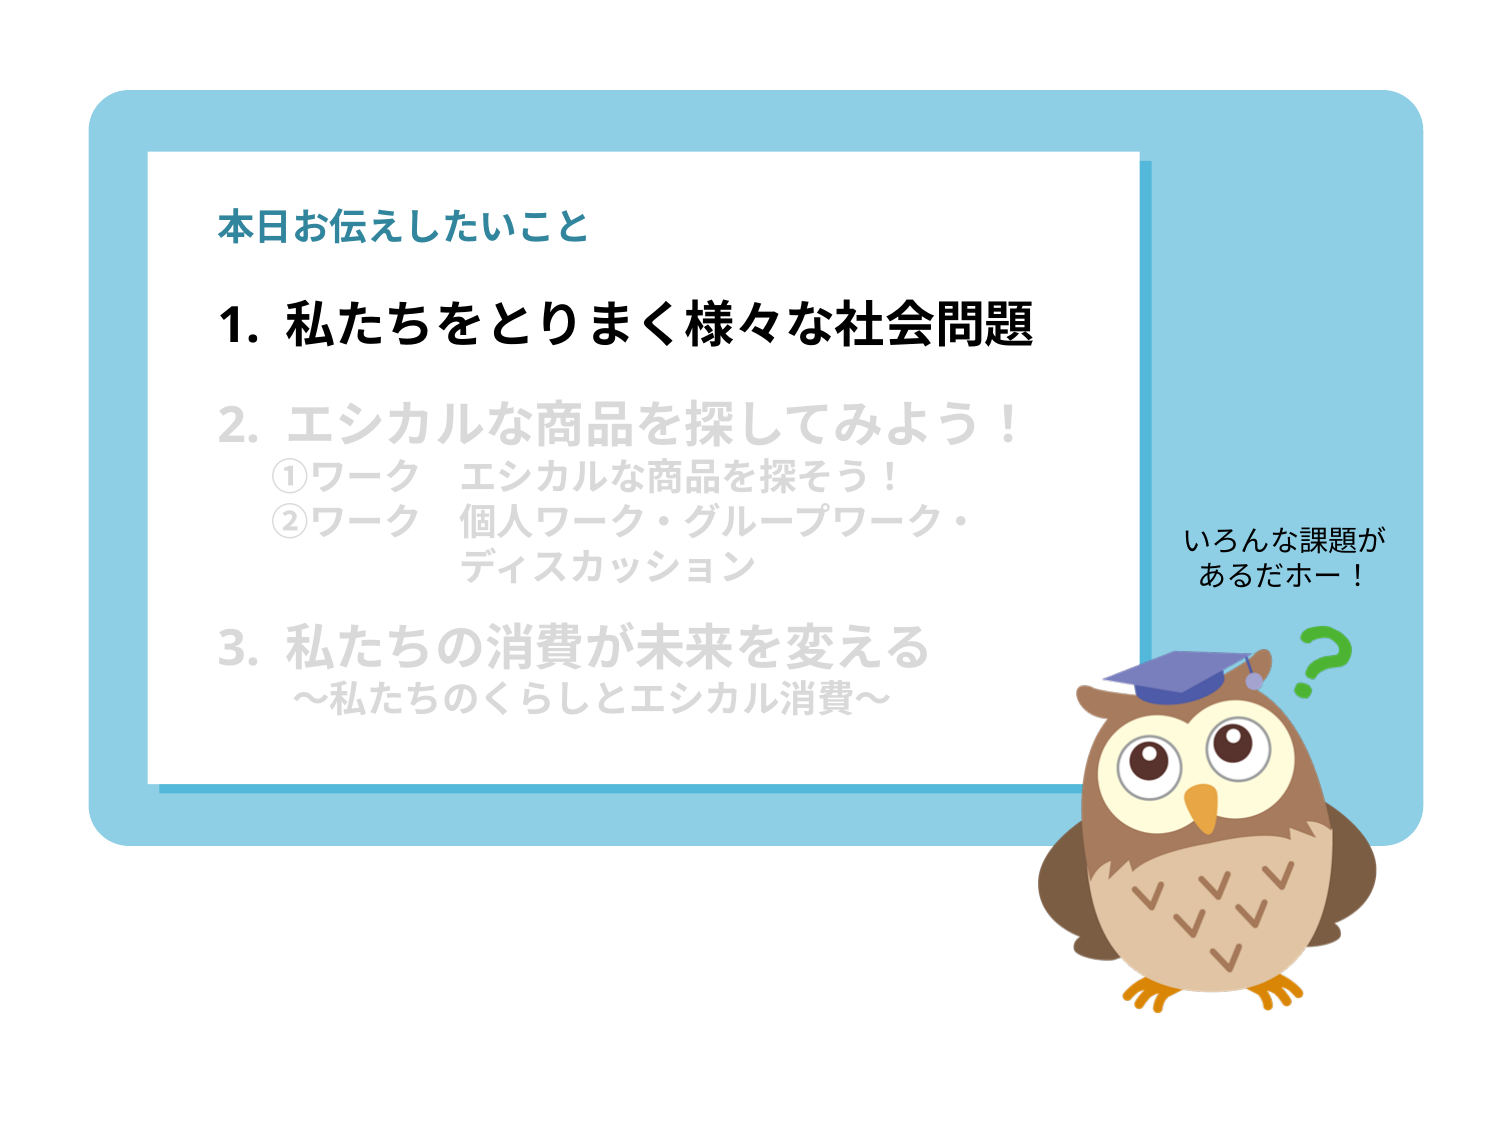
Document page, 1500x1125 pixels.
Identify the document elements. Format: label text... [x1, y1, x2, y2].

text_box 本日お伝えしたいこと 1. 私たちをとりまく様々な社会問題 2. エシカルな商品を探してみよう！ ①ワーク エシカルな商品を探そう！ ②ワーク 個人ワーク・グループワーク・ ディスカッション 3. 私たちの消費が未来を変える ～私たちのくらしとエシカル消費～ [202, 195, 1207, 773]
text_box いろんな課題が あるだホー！ [1095, 515, 1474, 600]
text_box [145, 150, 1142, 786]
text_box [157, 786, 1010, 795]
text_box ﾂつつ [86, 87, 1426, 849]
picture [1015, 608, 1399, 1031]
text_box [1142, 159, 1154, 195]
